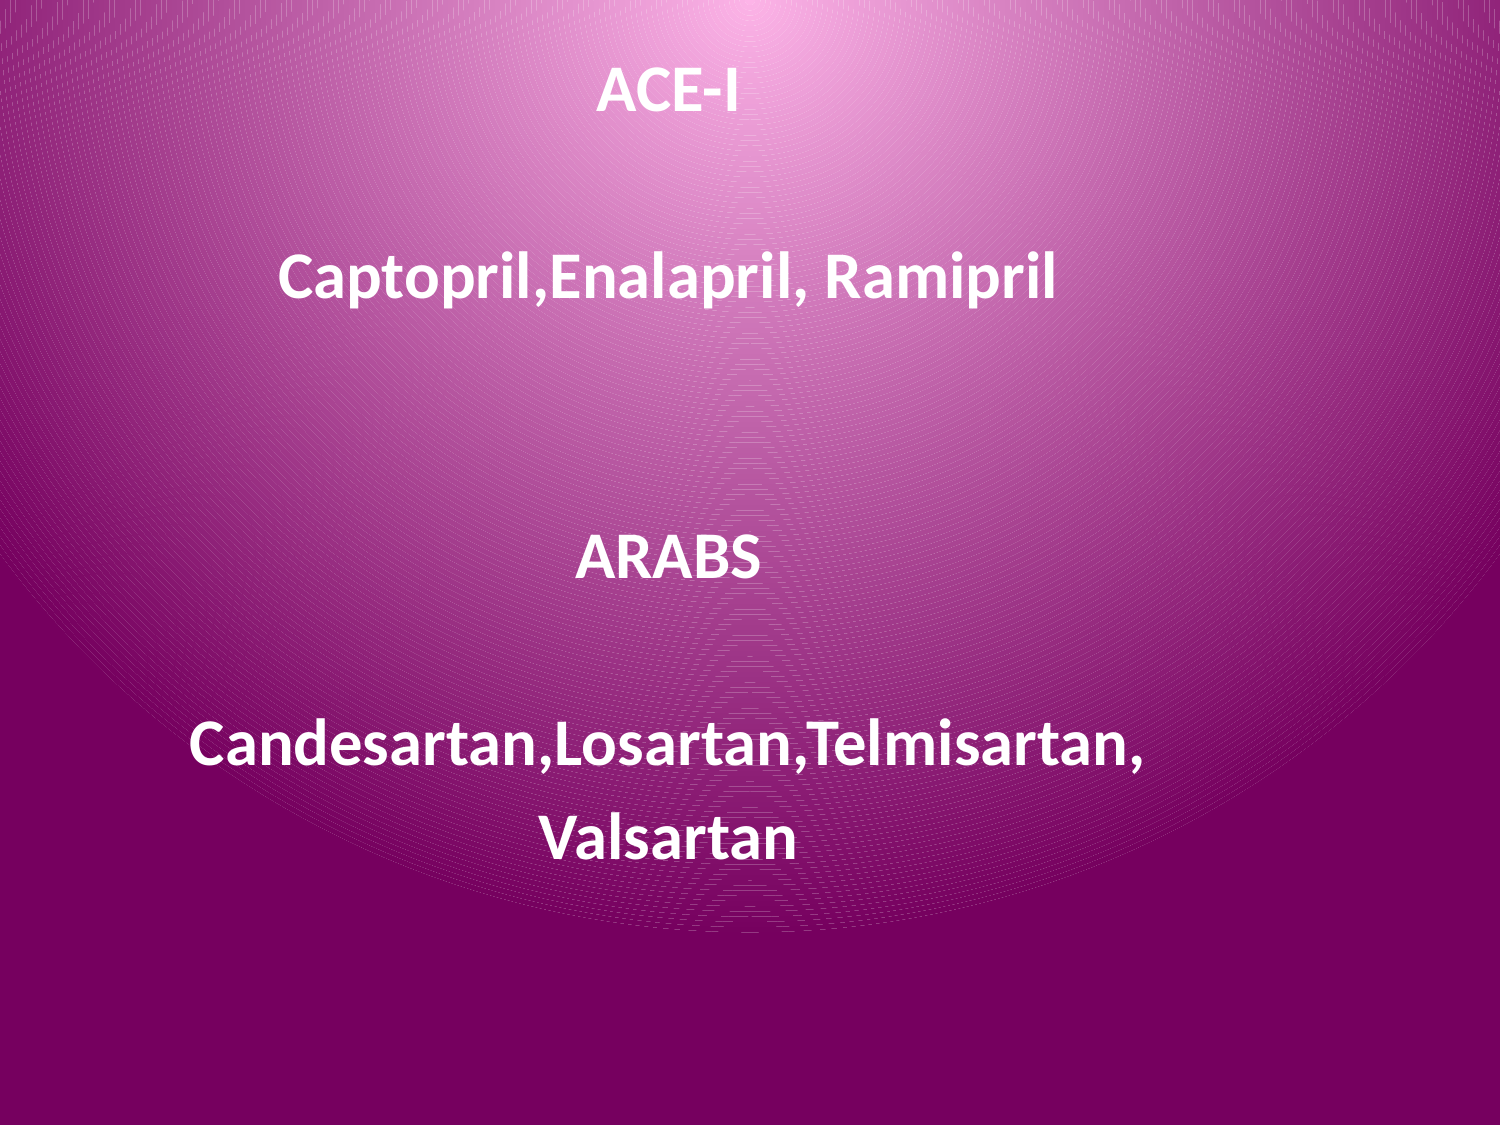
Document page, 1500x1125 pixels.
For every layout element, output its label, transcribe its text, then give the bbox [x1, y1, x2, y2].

subtitle ACE-I Captopril,Enalapril, Ramipril ARABS Candesartan,Losartan,Telmisartan, Valsartan [62, 37, 1275, 925]
